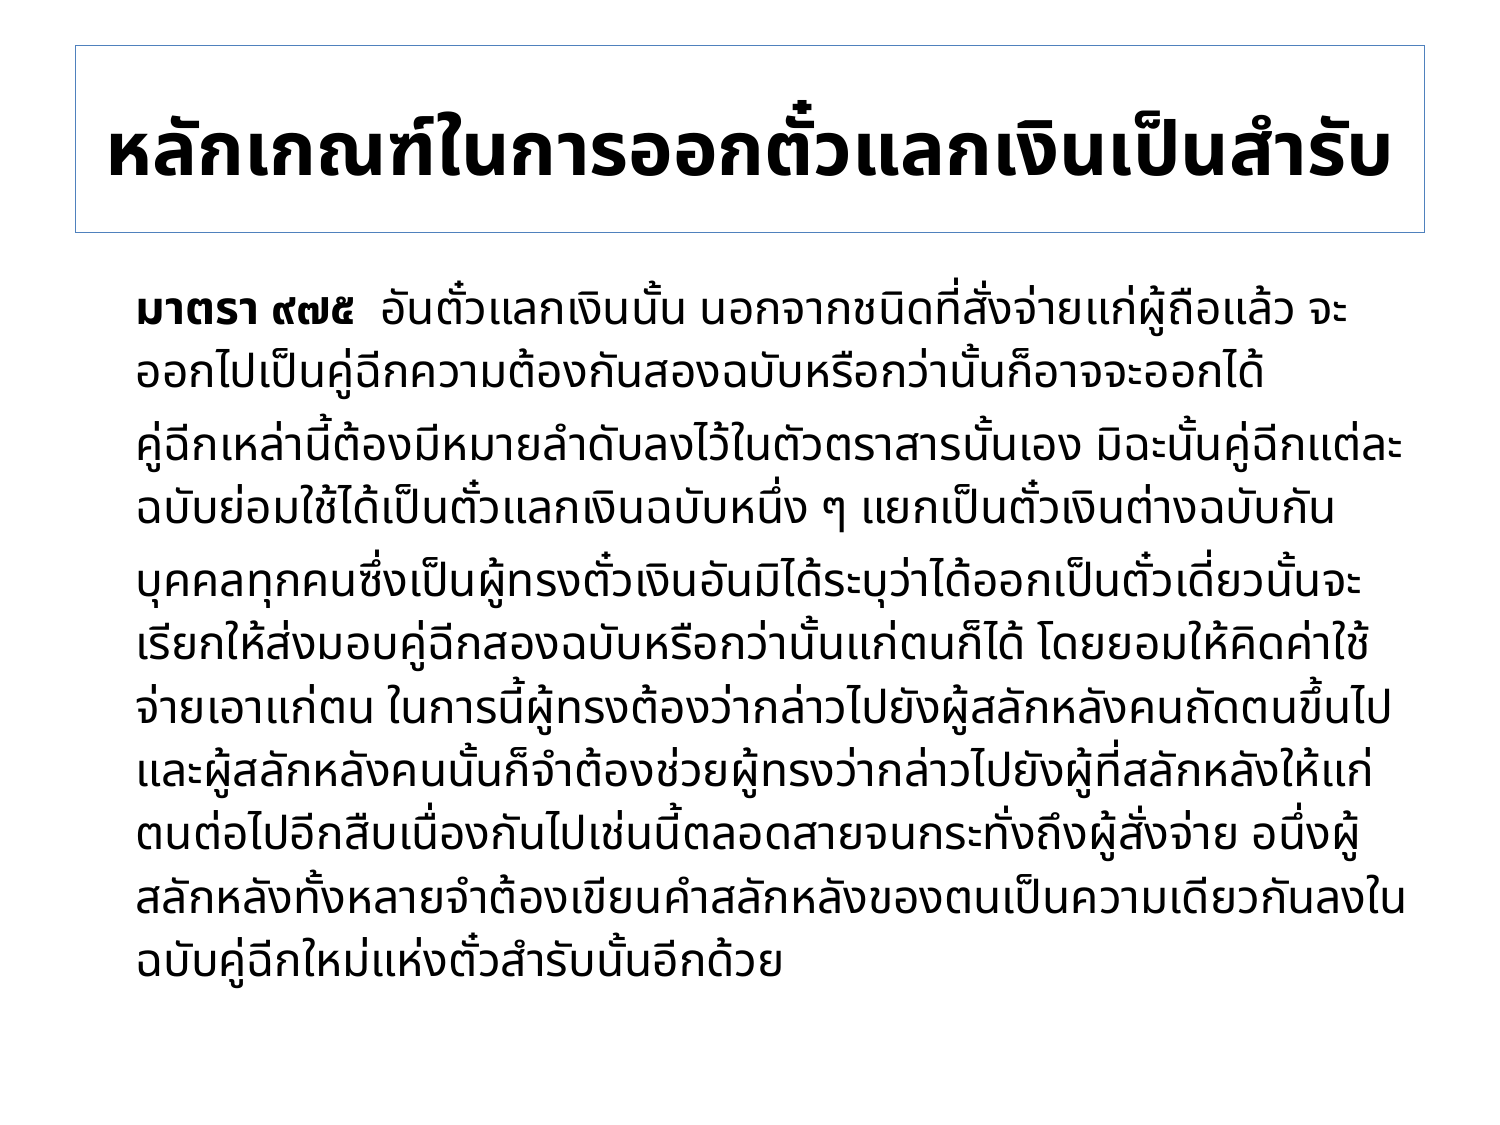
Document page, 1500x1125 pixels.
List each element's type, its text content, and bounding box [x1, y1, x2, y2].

list มาตรา ๙๗๕ อันตั๋วแลกเงินนั้น นอกจากชนิดที่สั่งจ่ายแก่ผู้ถือแล้ว จะออกไปเป็นคู่ฉีกความต้องกันสองฉบับหรือกว่านั้นก็อาจจะออกได้ คู่ฉีกเหล่านี้ต้องมีหมายลำดับลงไว้ในตัวตราสารนั้นเอง มิฉะนั้นคู่ฉีกแต่ละฉบับย่อมใช้ได้เป็นตั๋วแลกเงินฉบับหนึ่ง ๆ แยกเป็นตั๋วเงินต่างฉบับกัน บุคคลทุกคนซึ่งเป็นผู้ทรงตั๋วเงินอันมิได้ระบุว่าได้ออกเป็นตั๋วเดี่ยวนั้นจะเรียกให้ส่งมอบคู่ฉีกสองฉบับหรือกว่านั้นแก่ตนก็ได้ โดยยอมให้คิดค่าใช้จ่ายเอาแก่ตน ในการนี้ผู้ทรงต้องว่ากล่าวไปยังผู้สลักหลังคนถัดตนขึ้นไป และผู้สลักหลังคนนั้นก็จำต้องช่วยผู้ทรงว่ากล่าวไปยังผู้ที่สลักหลังให้แก่ตนต่อไปอีกสืบเนื่องกันไปเช่นนี้ตลอดสายจนกระทั่งถึงผู้สั่งจ่าย อนึ่งผู้สลักหลังทั้งหลายจำต้องเขียนคำสลักหลังของตนเป็นความเดียวกันลงในฉบับคู่ฉีกใหม่แห่งตั๋วสำรับนั้นอีกด้วย [75, 262, 1425, 1005]
title หลักเกณฑ์ในการออกตั๋วแลกเงินเป็นสำรับ [75, 45, 1425, 233]
